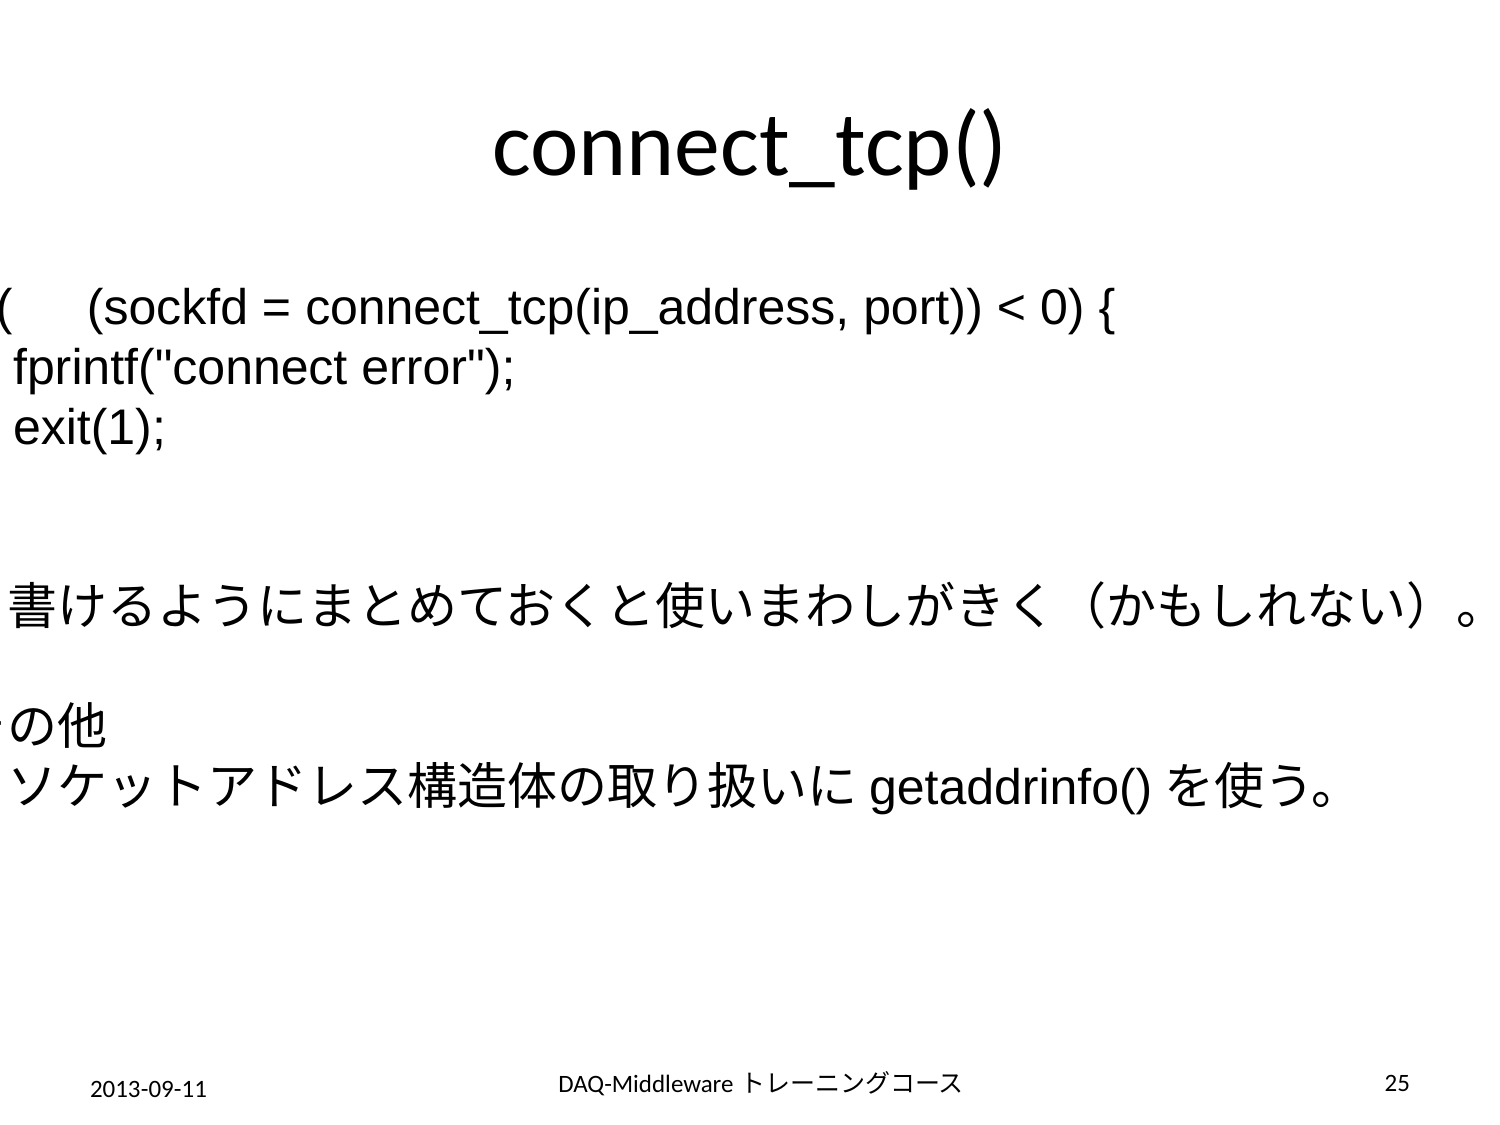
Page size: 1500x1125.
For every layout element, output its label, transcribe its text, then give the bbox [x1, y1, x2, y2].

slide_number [74, 1064, 426, 1112]
footer DAQ-Middlewareトレーニングコース [512, 1059, 1011, 1112]
text_box if ( (sockfd = connect_tcp(ip_address, port)) < 0) { fprintf("connect error"); exit(1); } と書けるようにまとめておくと使いまわしがきく（かもしれない）。 その他 ソケットアドレス構造体の取り扱いにgetaddrinfo()を使う。 [0, 267, 1500, 822]
title connect_tcp() [74, 44, 1426, 233]
slide_number 25 [1074, 1058, 1426, 1105]
